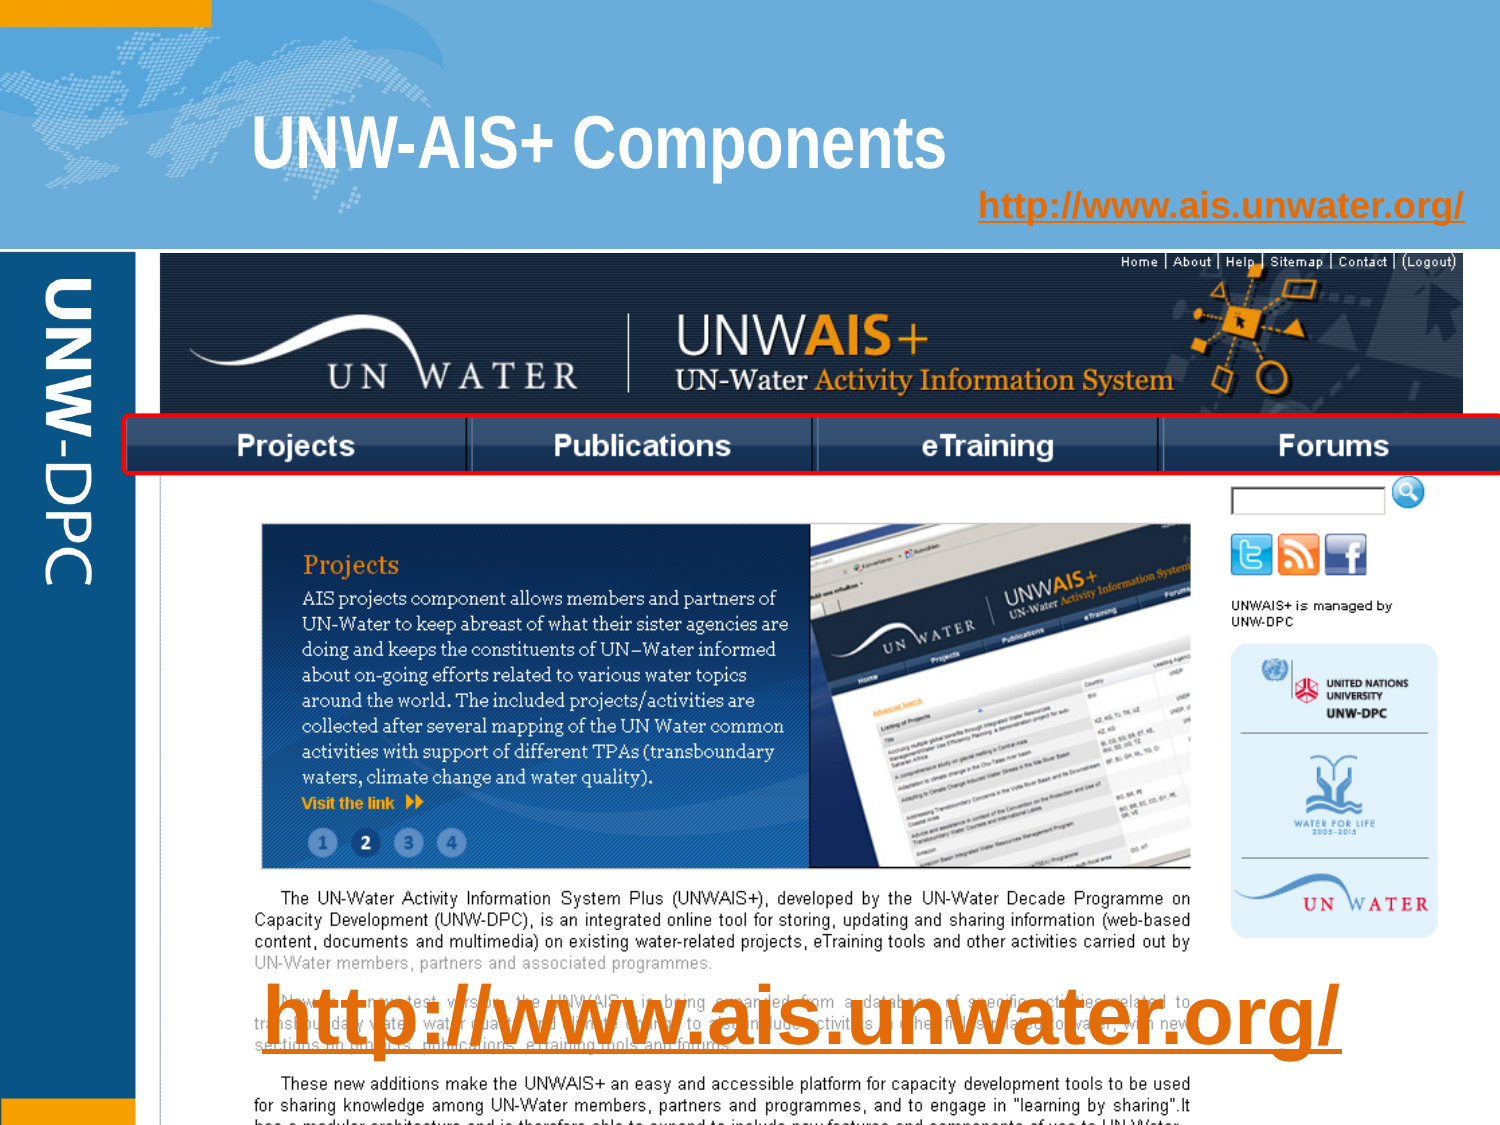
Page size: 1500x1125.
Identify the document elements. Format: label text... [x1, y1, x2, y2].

title UNW-AIS+ Components [235, 44, 1451, 233]
text_box http://www.ais.unwater.org/ [963, 173, 1500, 234]
picture [0, 0, 1500, 1125]
